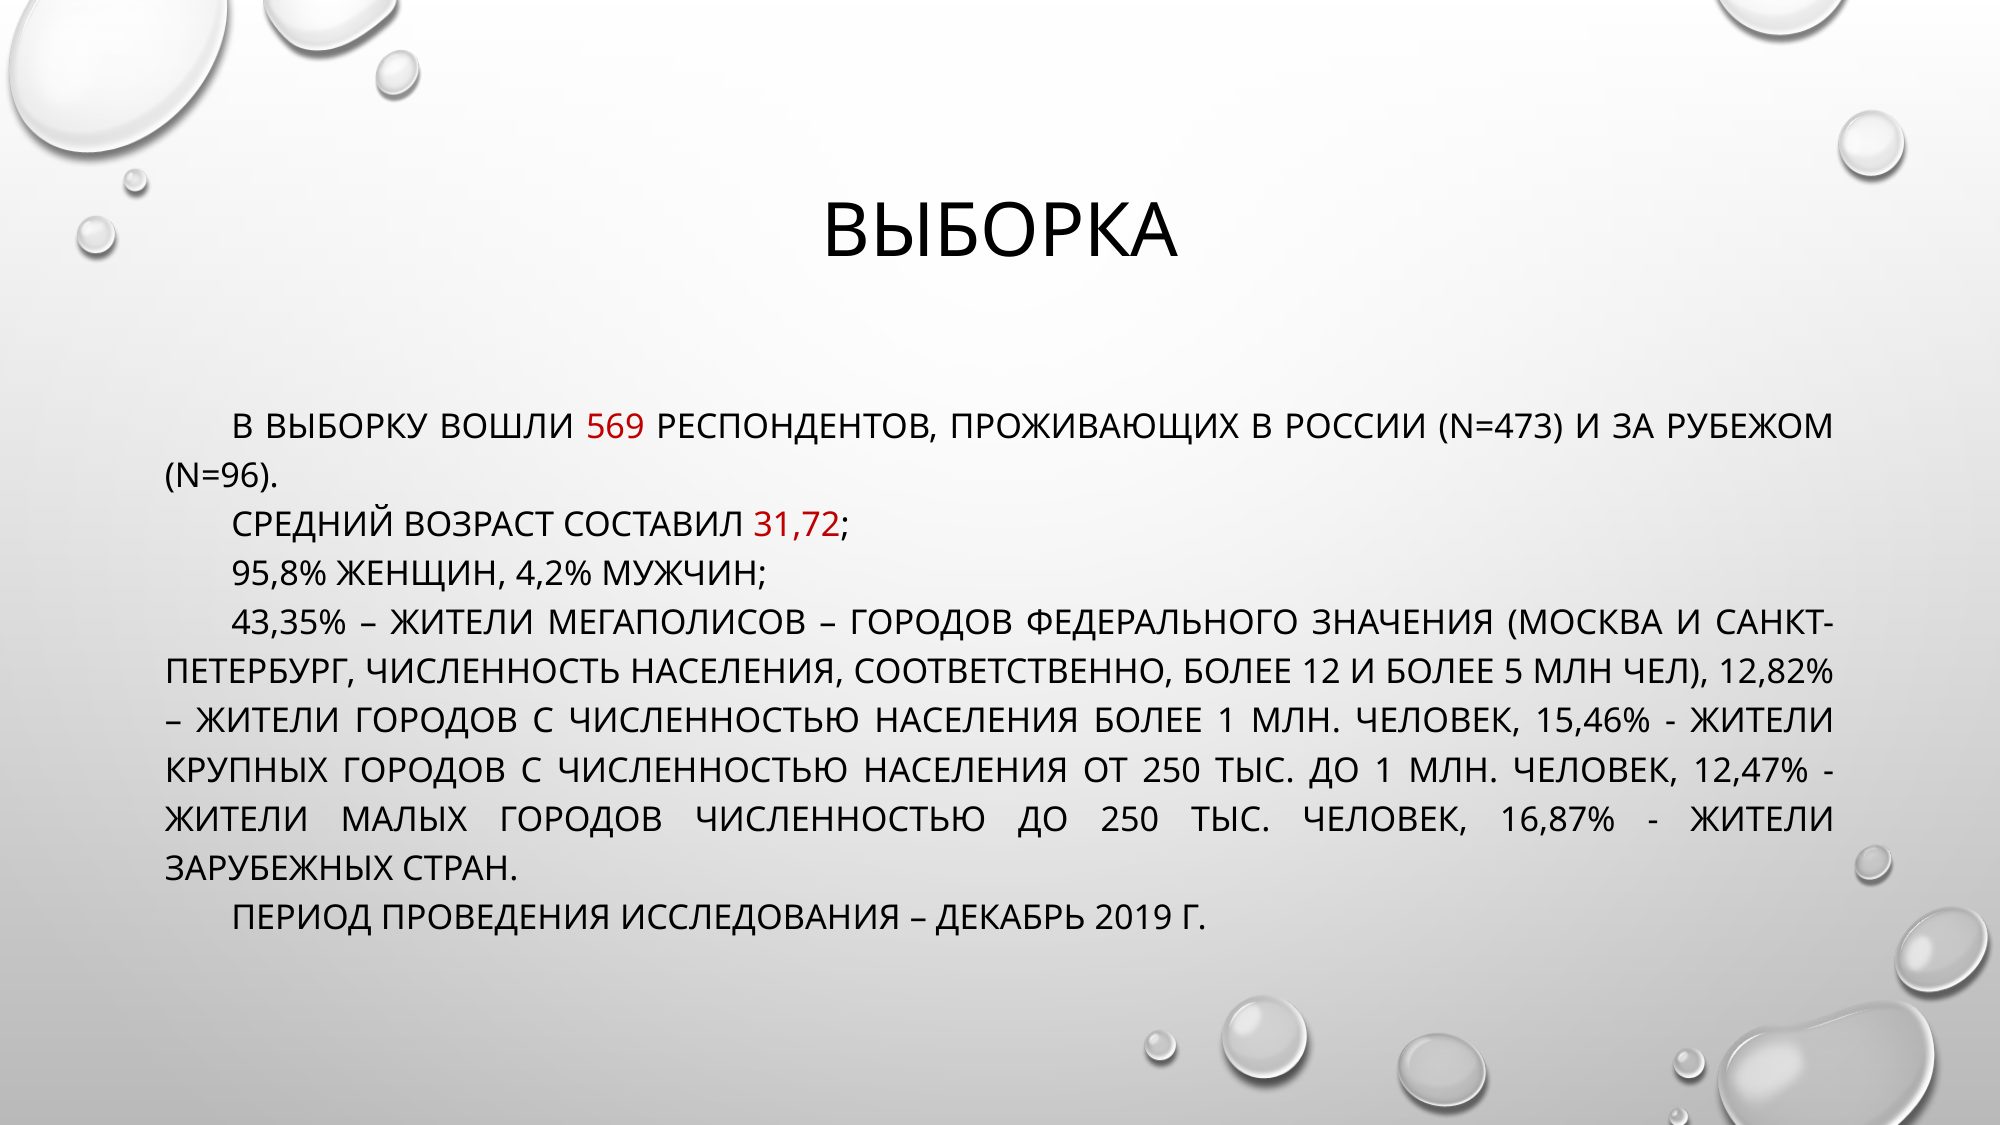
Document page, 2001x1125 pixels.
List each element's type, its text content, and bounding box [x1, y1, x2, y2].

list В выборку вошли 569 респондентов, проживающих в России (n=473) и за рубежом (n=96). Средний возраст составил 31,72; 95,8% женщин, 4,2% мужчин; 43,35% – жители мегаполисов – городов федерального значения (Москва и Санкт-Петербург, численность населения, соответственно, более 12 и более 5 млн чел), 12,82% – жители городов с численностью населения более 1 млн. человек, 15,46% - жители крупных городов с численностью населения от 250 тыс. до 1 млн. человек, 12,47% - жители малых городов численностью до 250 тыс. человек, 16,87% - жители зарубежных стран. Период проведения исследования – декабрь 2019 г. [149, 388, 1850, 950]
title выборка [149, 101, 1851, 364]
picture [0, 0, 2000, 1125]
